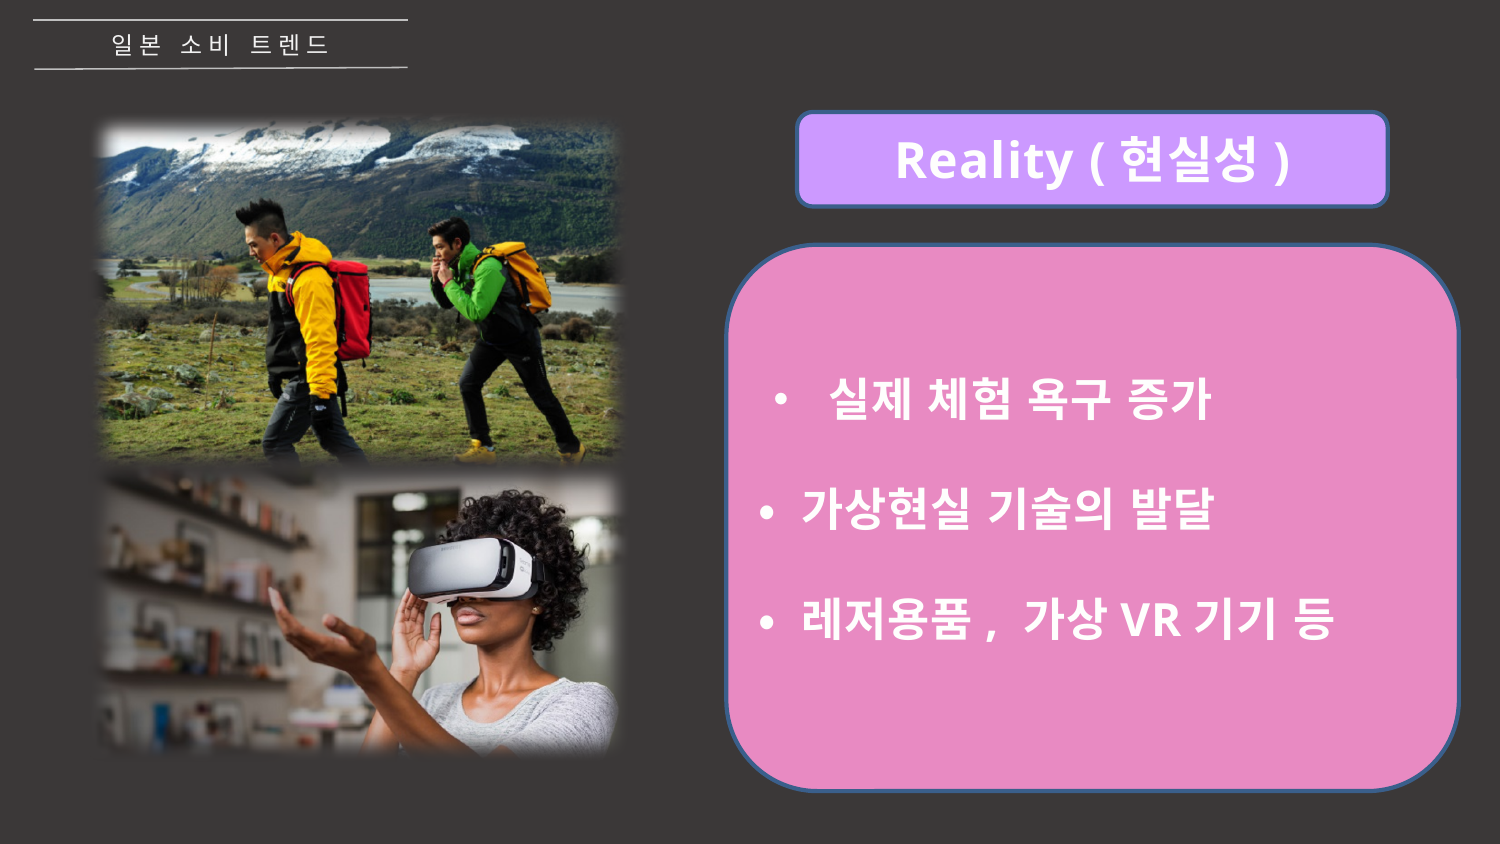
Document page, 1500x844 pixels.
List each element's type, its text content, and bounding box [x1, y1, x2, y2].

text_box [794, 109, 1390, 209]
text_box • 실제 체험 욕구 증가 • 가상현실 기술의 발달 • 레저용품, 가상VR기기 등 [744, 362, 1441, 653]
text_box Reality (현실성) [826, 121, 1359, 197]
text_box [724, 242, 1461, 794]
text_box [87, 111, 631, 764]
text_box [32, 20, 408, 70]
